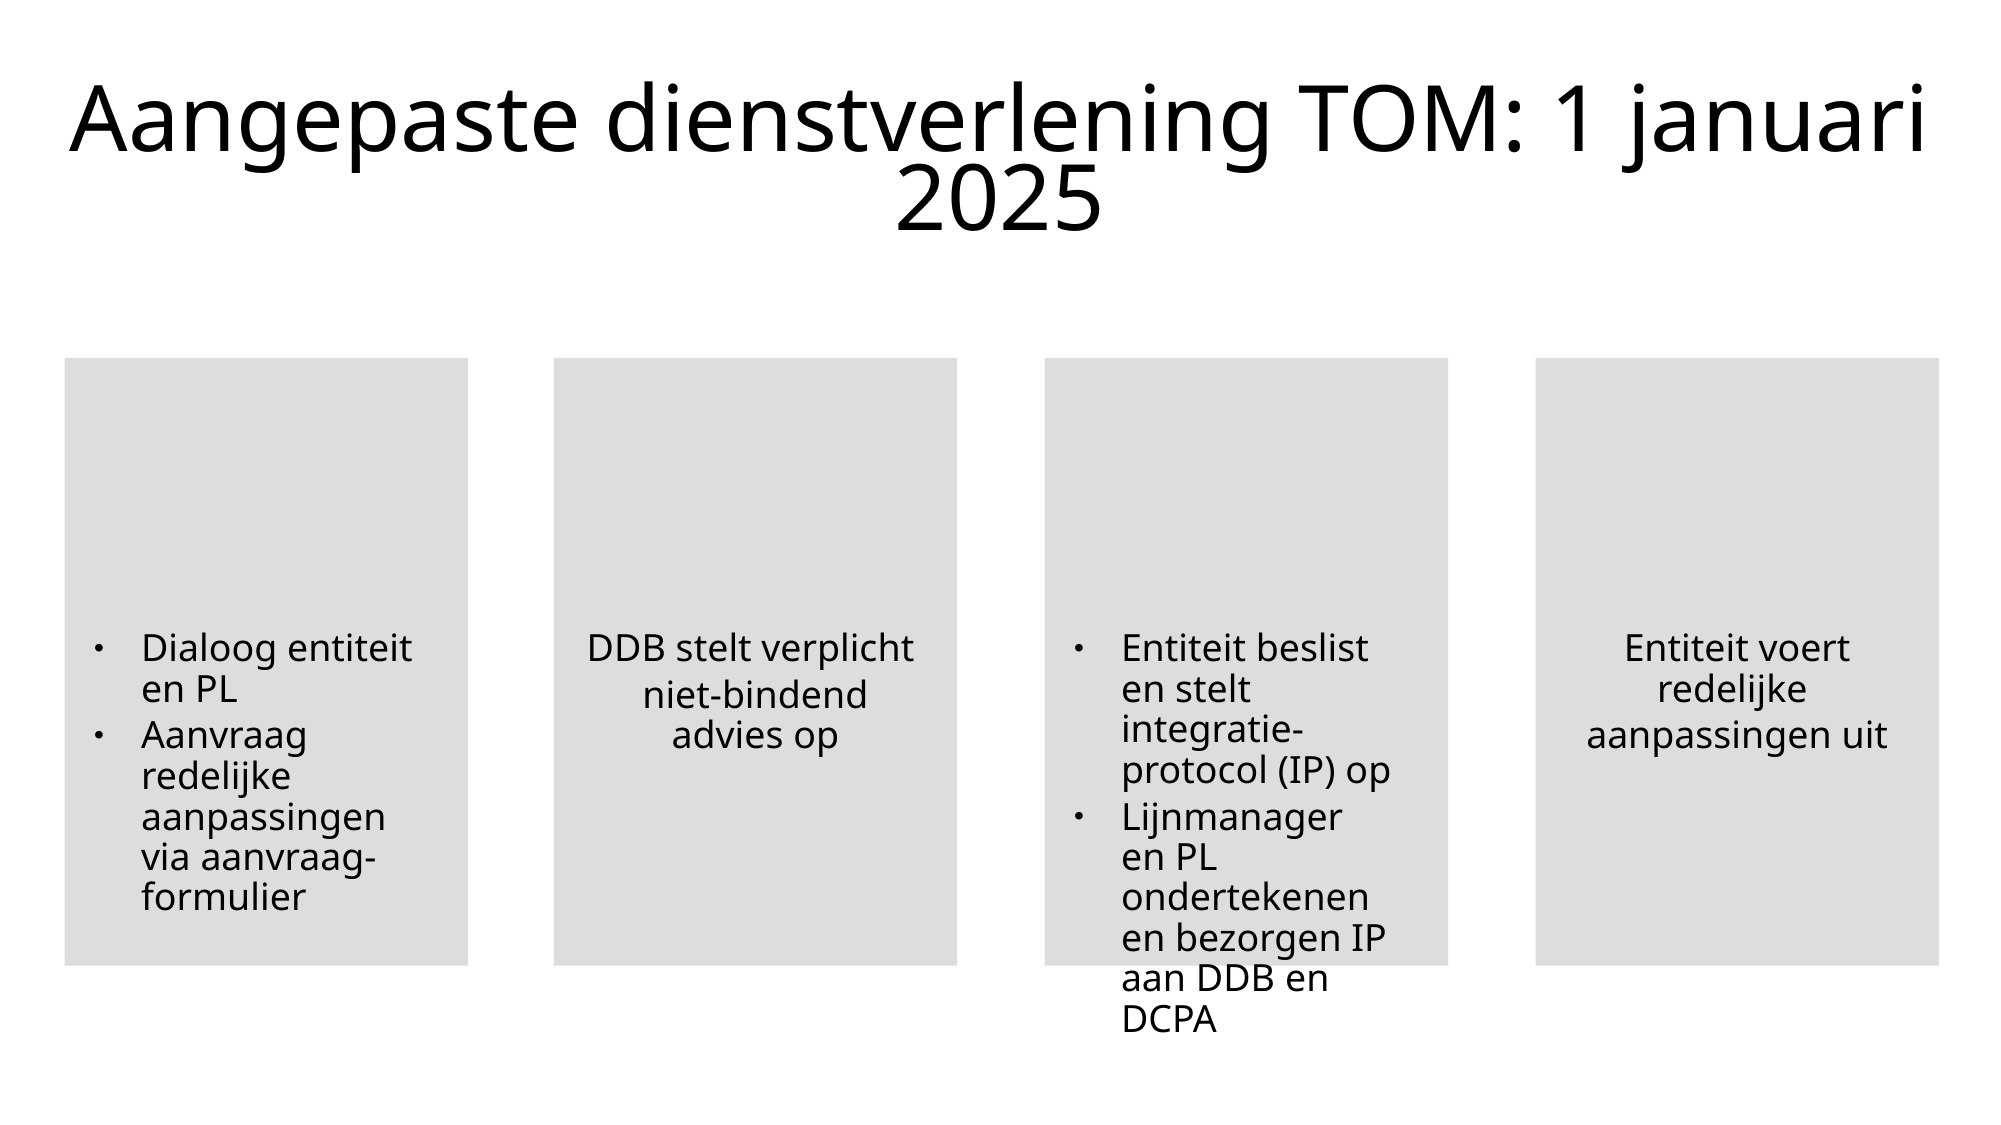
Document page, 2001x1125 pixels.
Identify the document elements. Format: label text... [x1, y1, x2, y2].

list Entiteit voert redelijke aanpassingen uit [1535, 357, 1940, 966]
title Aangepaste dienstverlening TOM: 1 januari 2025 [60, 69, 1940, 270]
list Dialoog entiteit en PL Aanvraag redelijke aanpassingen via aanvraag-formulier [64, 357, 468, 966]
list DDB stelt verplicht niet-bindend advies op [553, 357, 958, 966]
list Entiteit beslist en stelt integratie-protocol (IP) op Lijnmanager en PL ondertekenen en bezorgen IP aan DDB en DCPA [1044, 357, 1449, 966]
